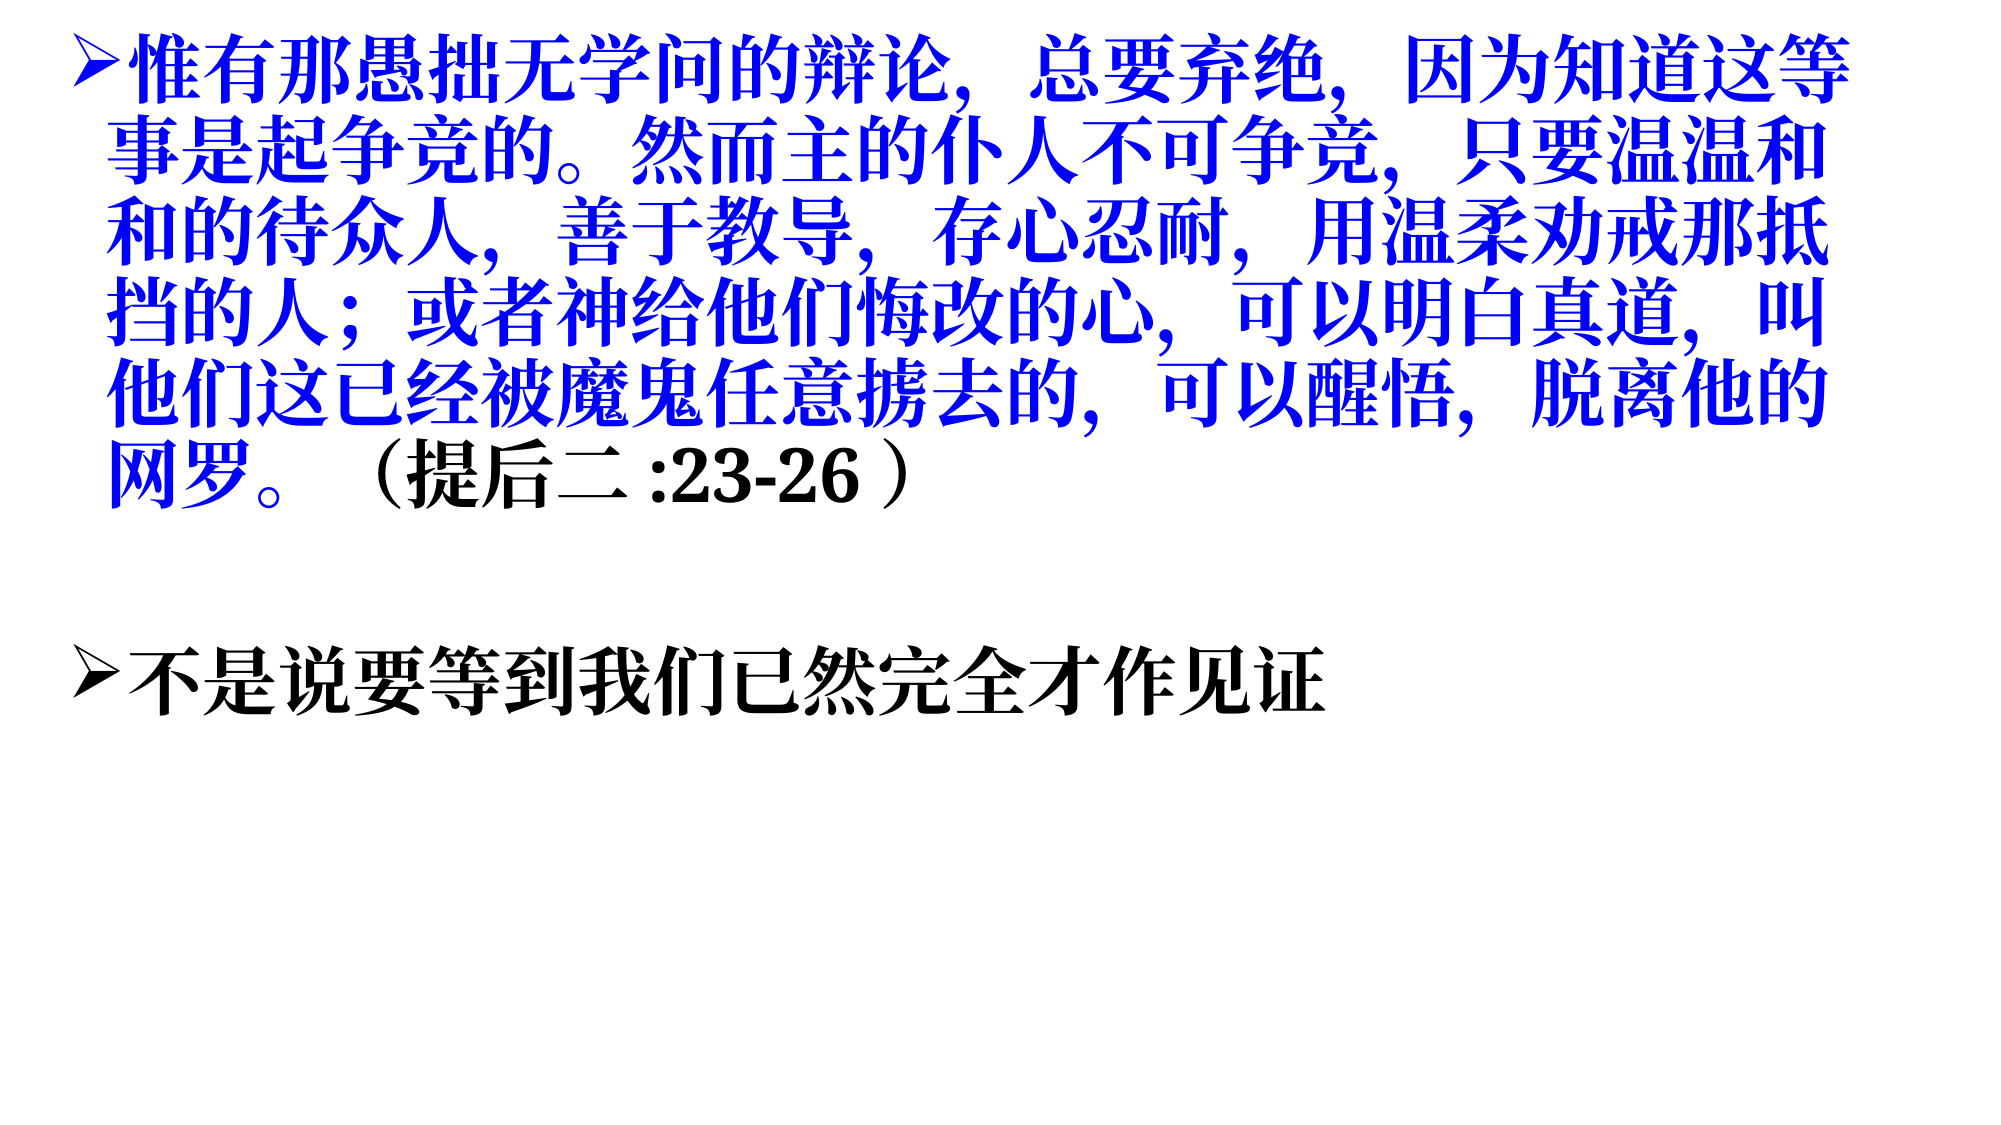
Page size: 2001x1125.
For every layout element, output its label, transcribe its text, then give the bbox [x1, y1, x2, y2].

list 惟有那愚拙无学问的辩论，总要弃绝，因为知道这等事是起争竞的。然而主的仆人不可争竞，只要温温和和的待众人，善于教导，存心忍耐，用温柔劝戒那抵挡的人；或者神给他们悔改的心，可以明白真道，叫他们这已经被魔鬼任意掳去的，可以醒悟，脱离他的网罗。（提后二:23-26） 不是说要等到我们已然完全才作见证 [52, 25, 1915, 1100]
